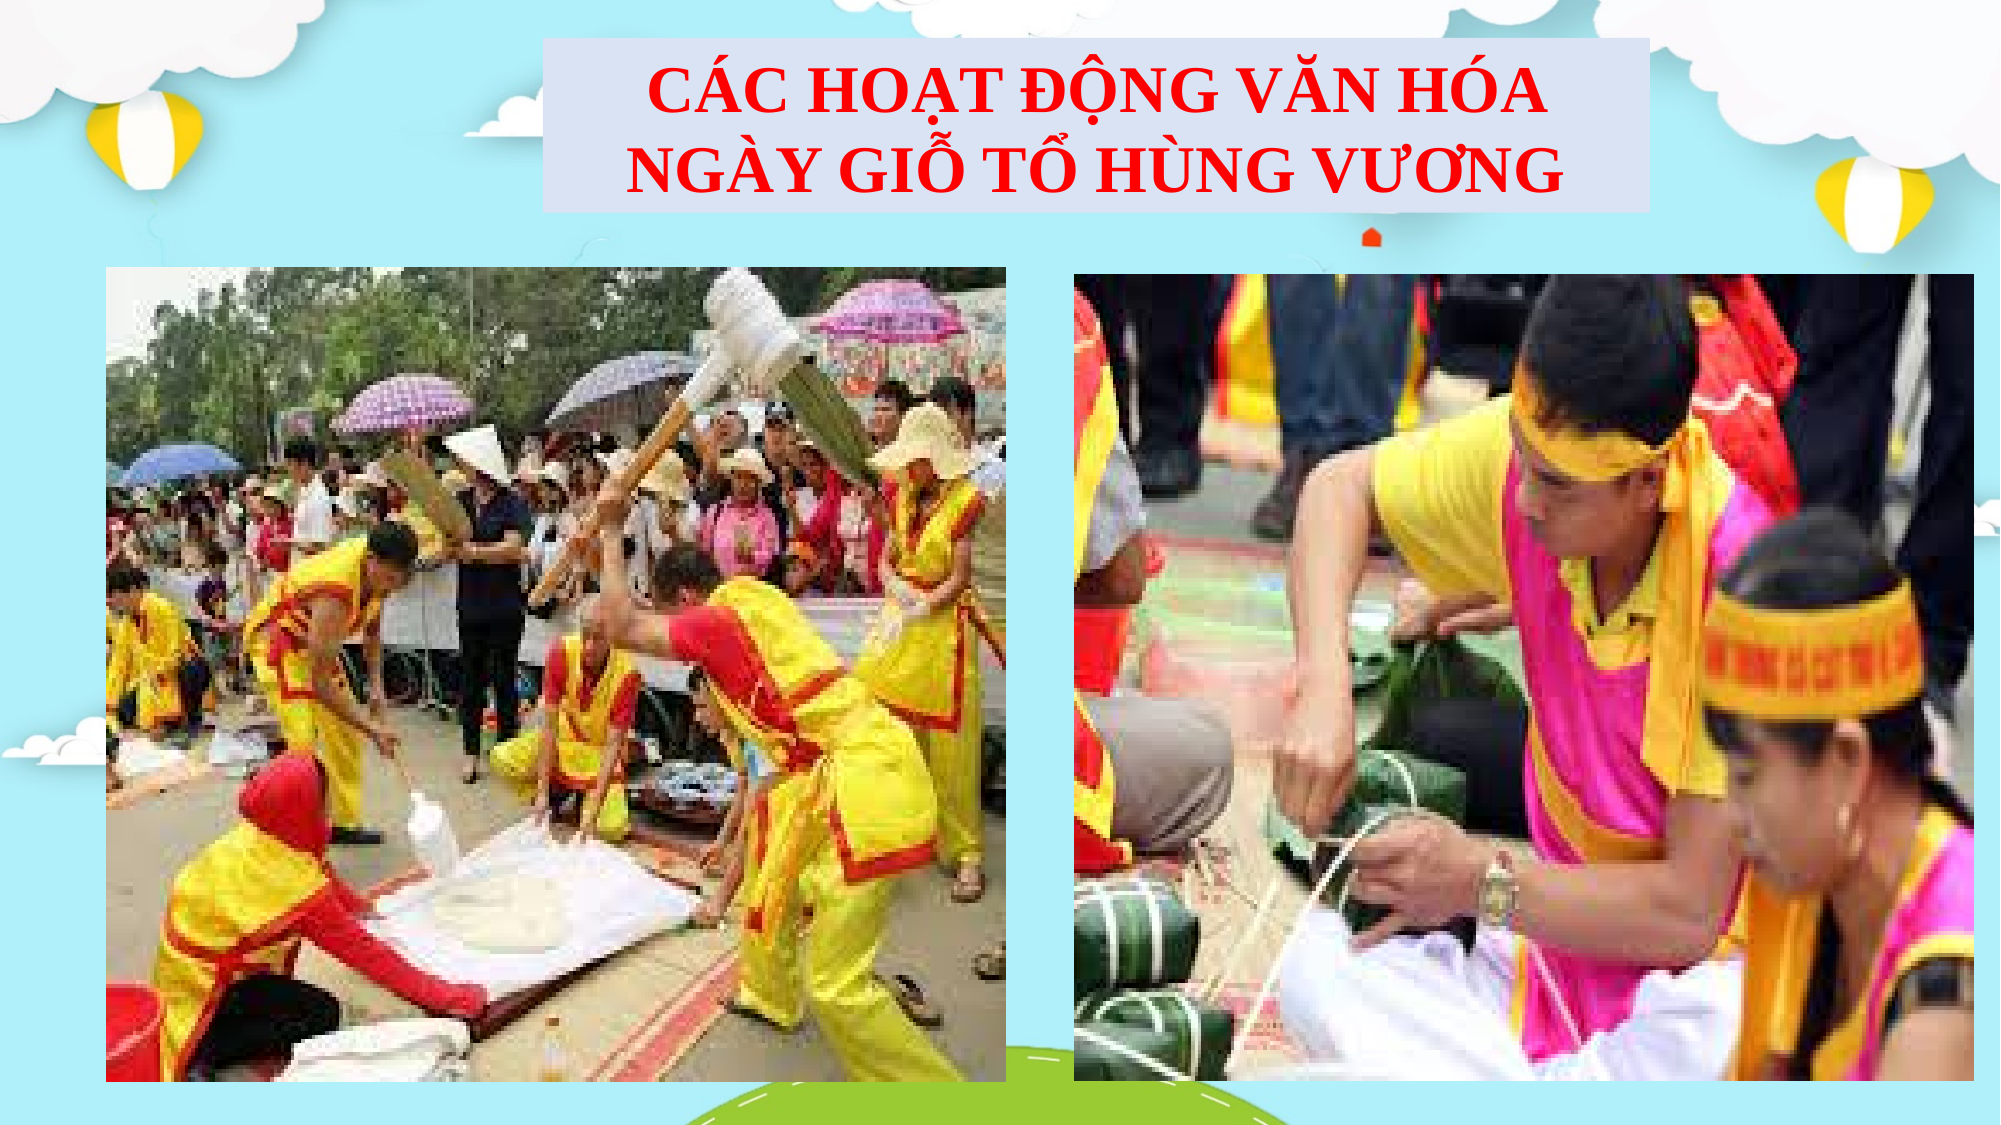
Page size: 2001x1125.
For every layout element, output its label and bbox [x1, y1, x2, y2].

picture [106, 267, 1006, 1082]
picture [1074, 274, 1974, 1081]
list [0, 0, 2000, 1125]
